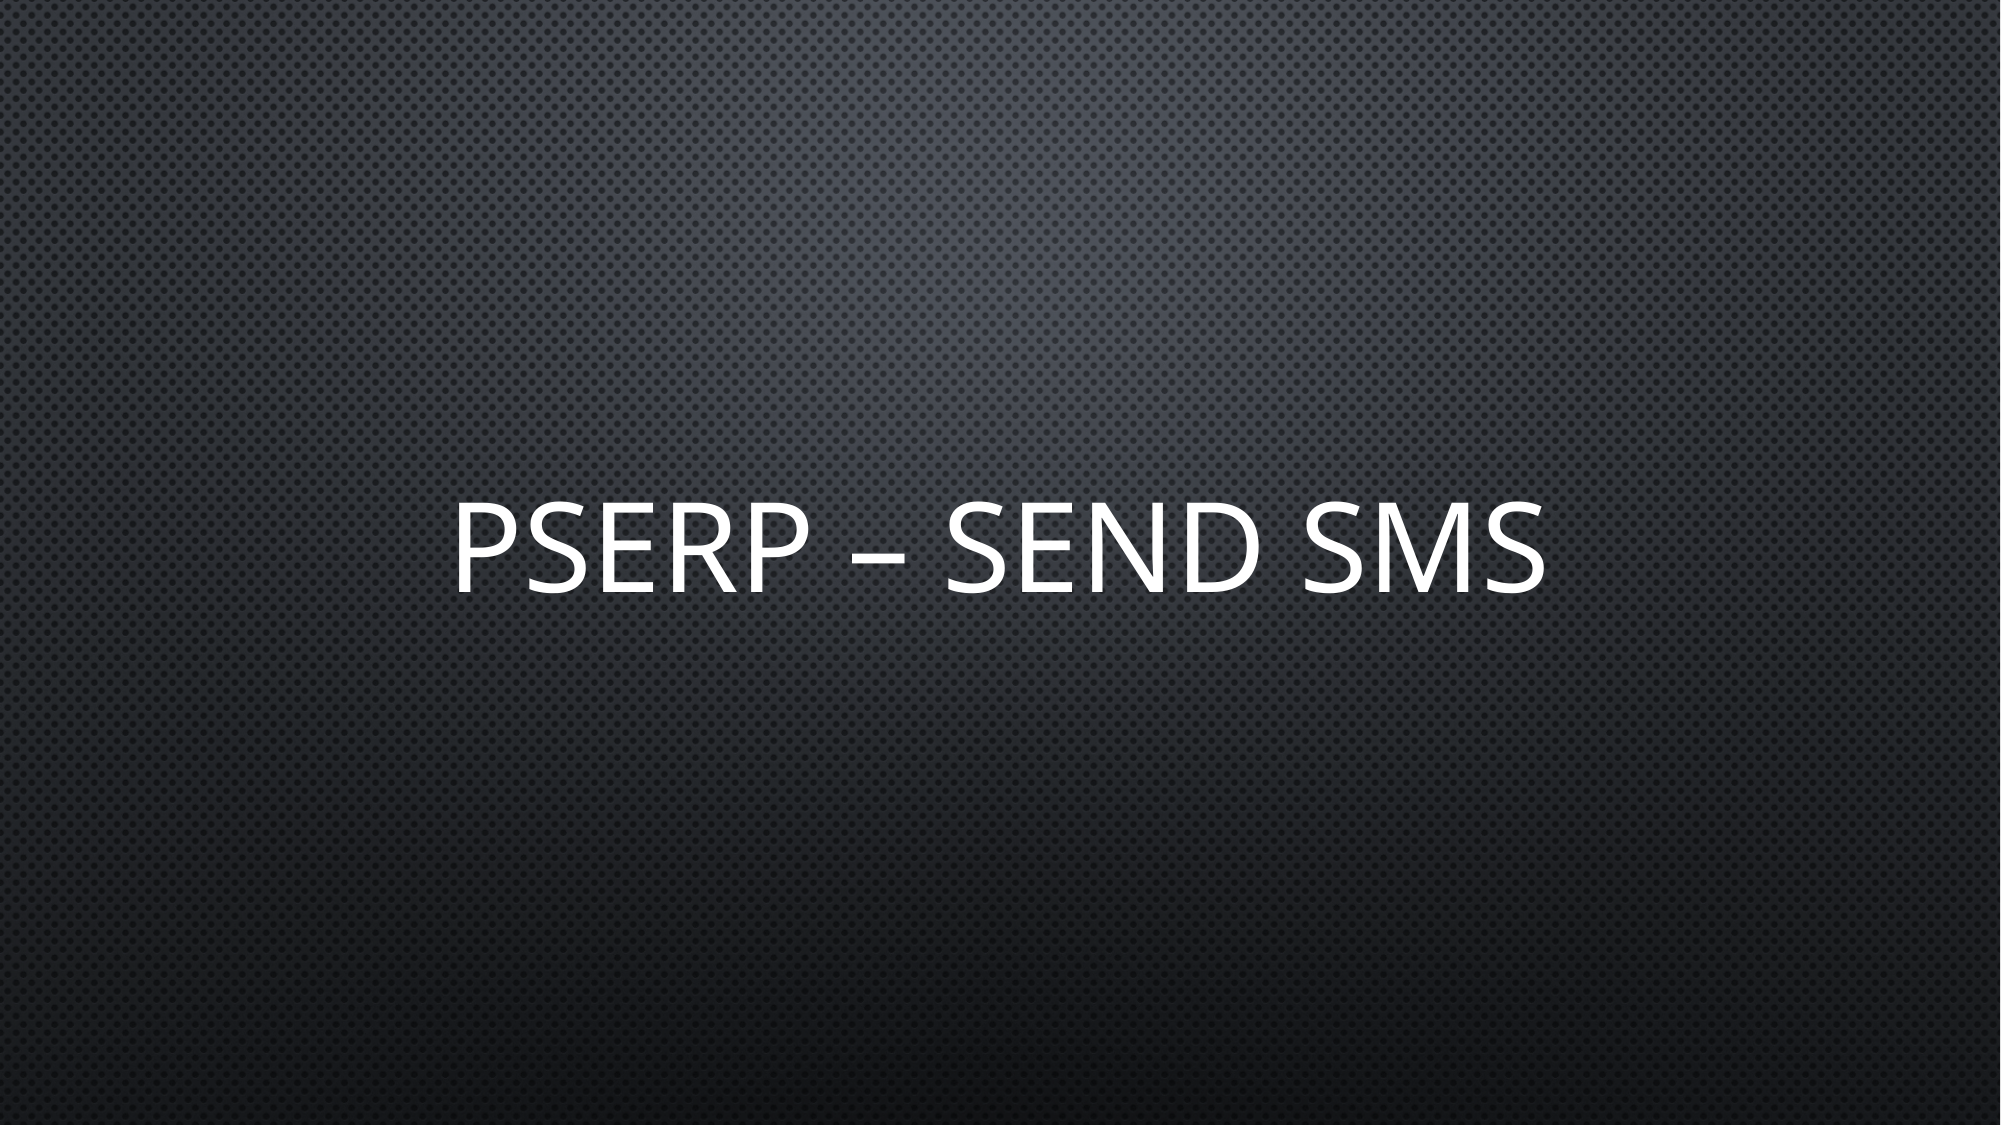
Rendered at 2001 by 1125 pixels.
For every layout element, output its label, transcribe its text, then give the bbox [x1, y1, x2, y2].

title Pserp – send sms [287, 99, 1711, 625]
